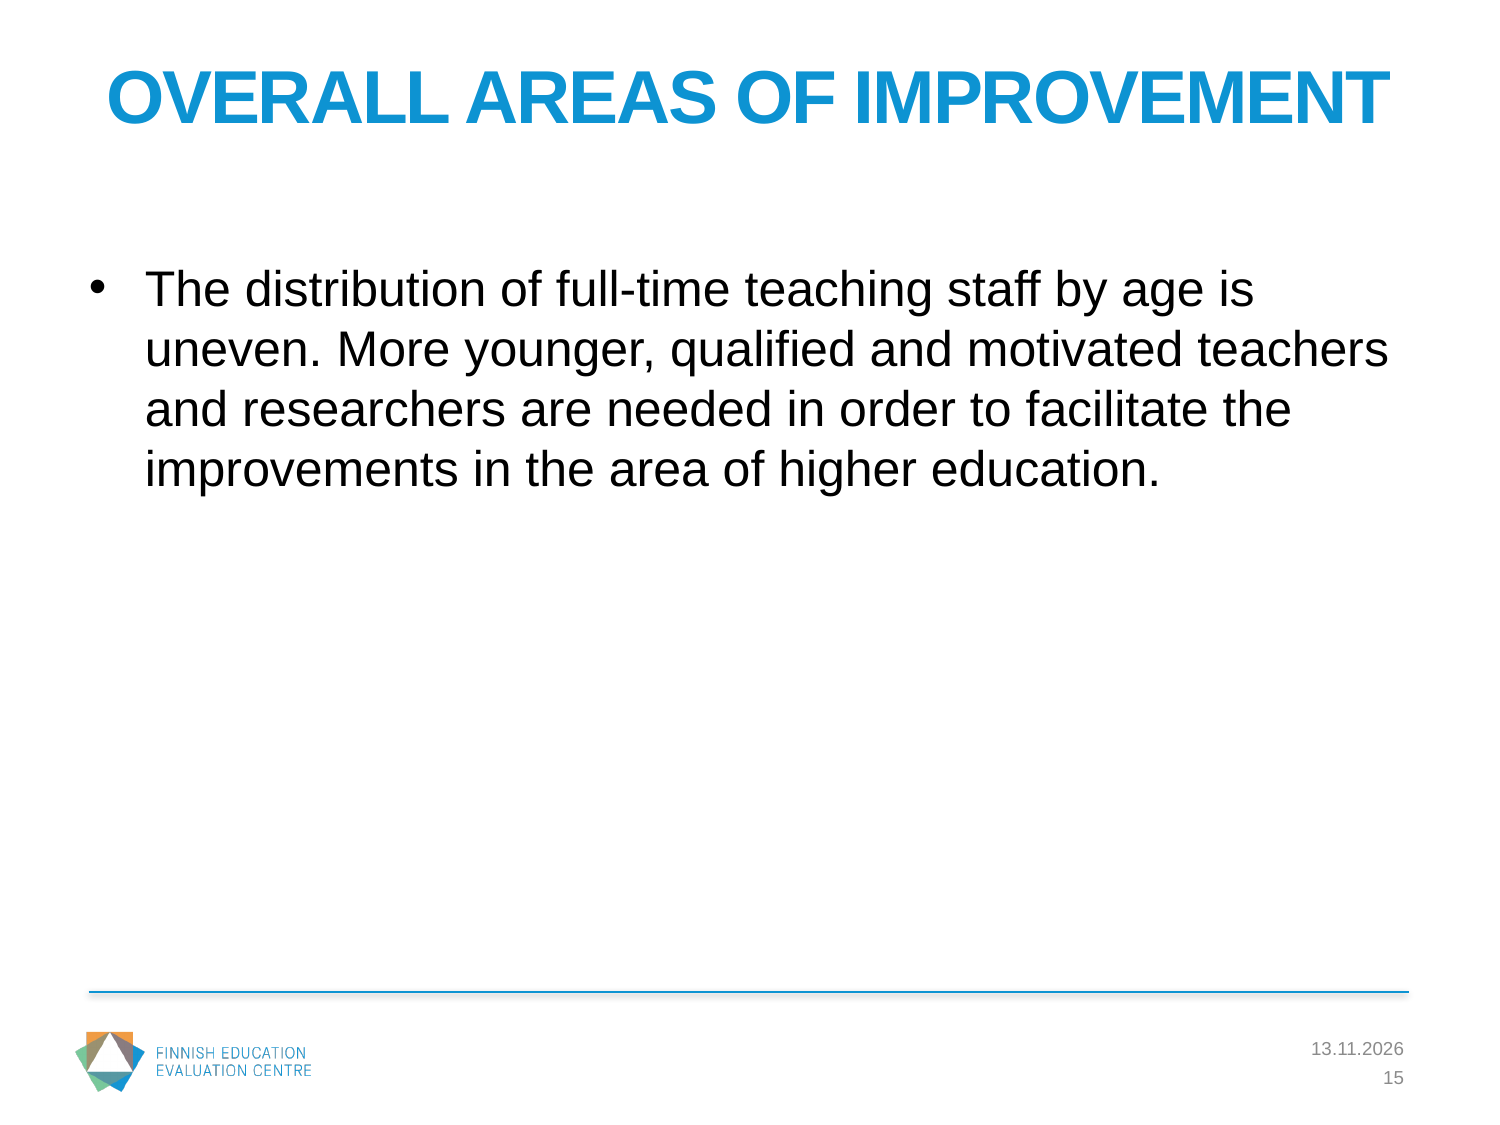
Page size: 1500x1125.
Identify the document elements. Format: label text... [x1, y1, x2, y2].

list The distribution of full-time teaching staff by age is uneven. More younger, qualified and motivated teachers and researchers are needed in order to facilitate the improvements in the area of higher education. [88, 255, 1409, 962]
slide_number 15 [810, 1063, 1405, 1091]
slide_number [810, 1033, 1405, 1063]
title OVERALL AREAS OF IMPROVEMENT [88, 62, 1409, 153]
picture [28, 991, 358, 1125]
